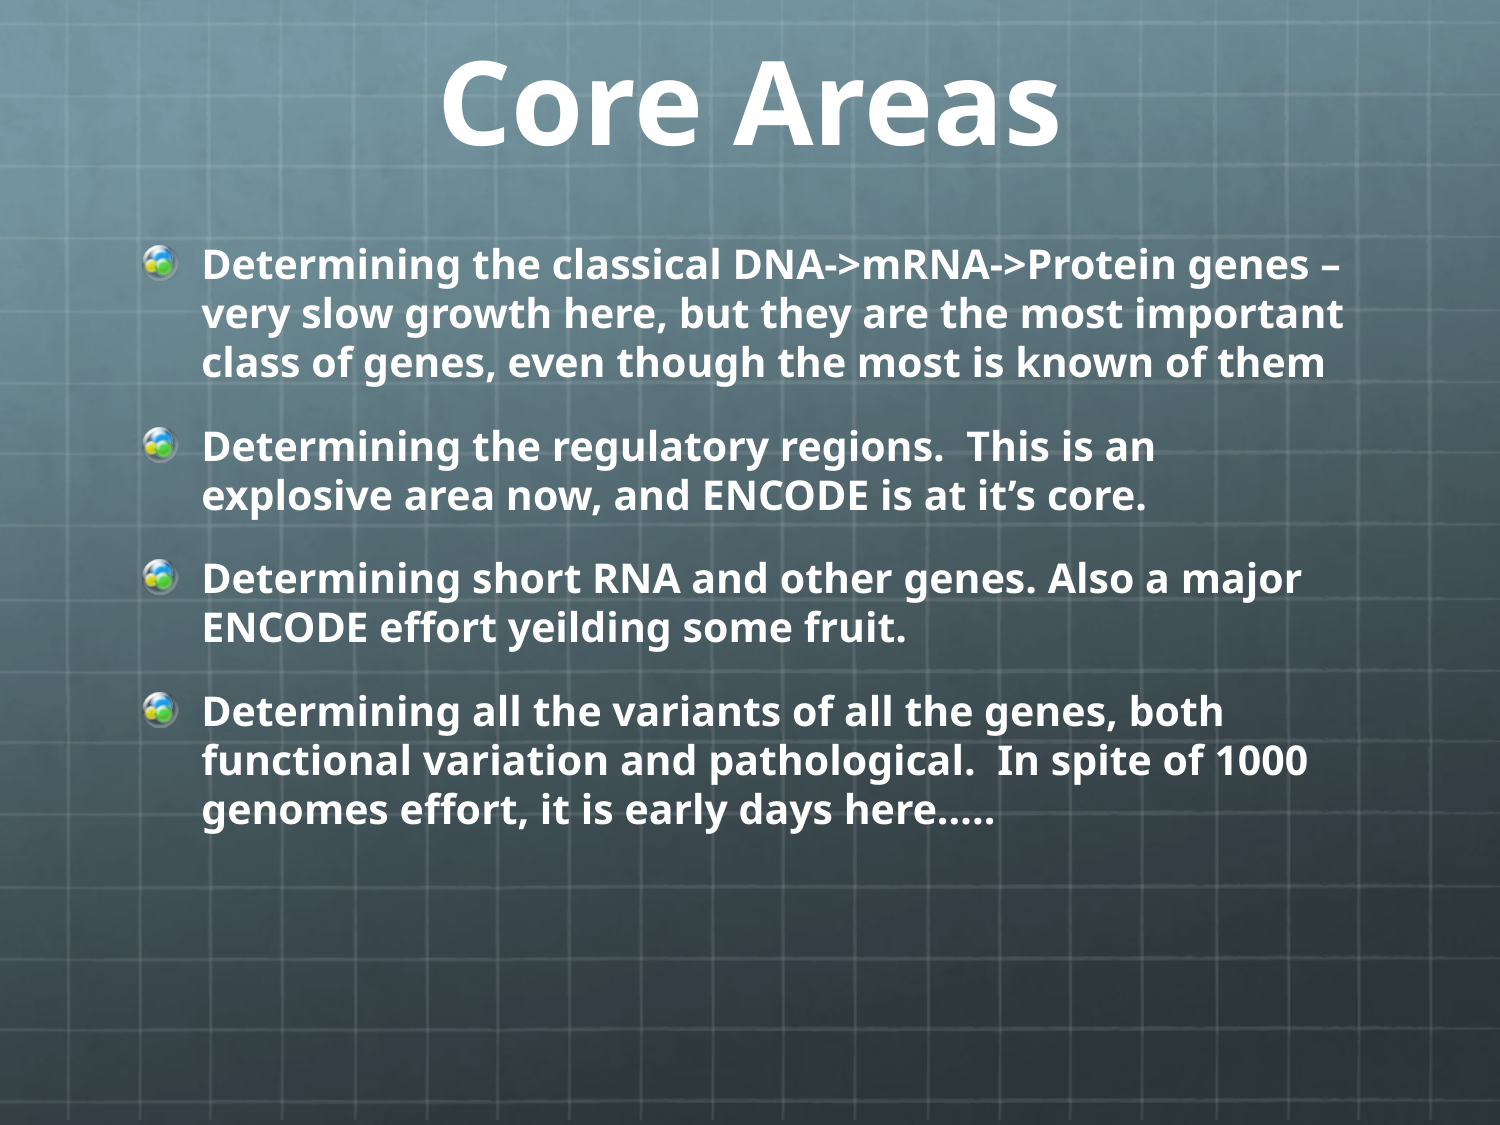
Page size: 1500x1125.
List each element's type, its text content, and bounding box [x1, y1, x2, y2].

title Core Areas [127, 17, 1372, 181]
picture [0, 0, 1500, 1125]
list Determining the classical DNA->mRNA->Protein genes – very slow growth here, but they are the most important class of genes, even though the most is known of them Determining the regulatory regions. This is an explosive area now, and ENCODE is at it’s core. Determining short RNA and other genes. Also a major ENCODE effort yeilding some fruit. Determining all the variants of all the genes, both functional variation and pathological. In spite of 1000 genomes effort, it is early days here….. [127, 231, 1372, 880]
